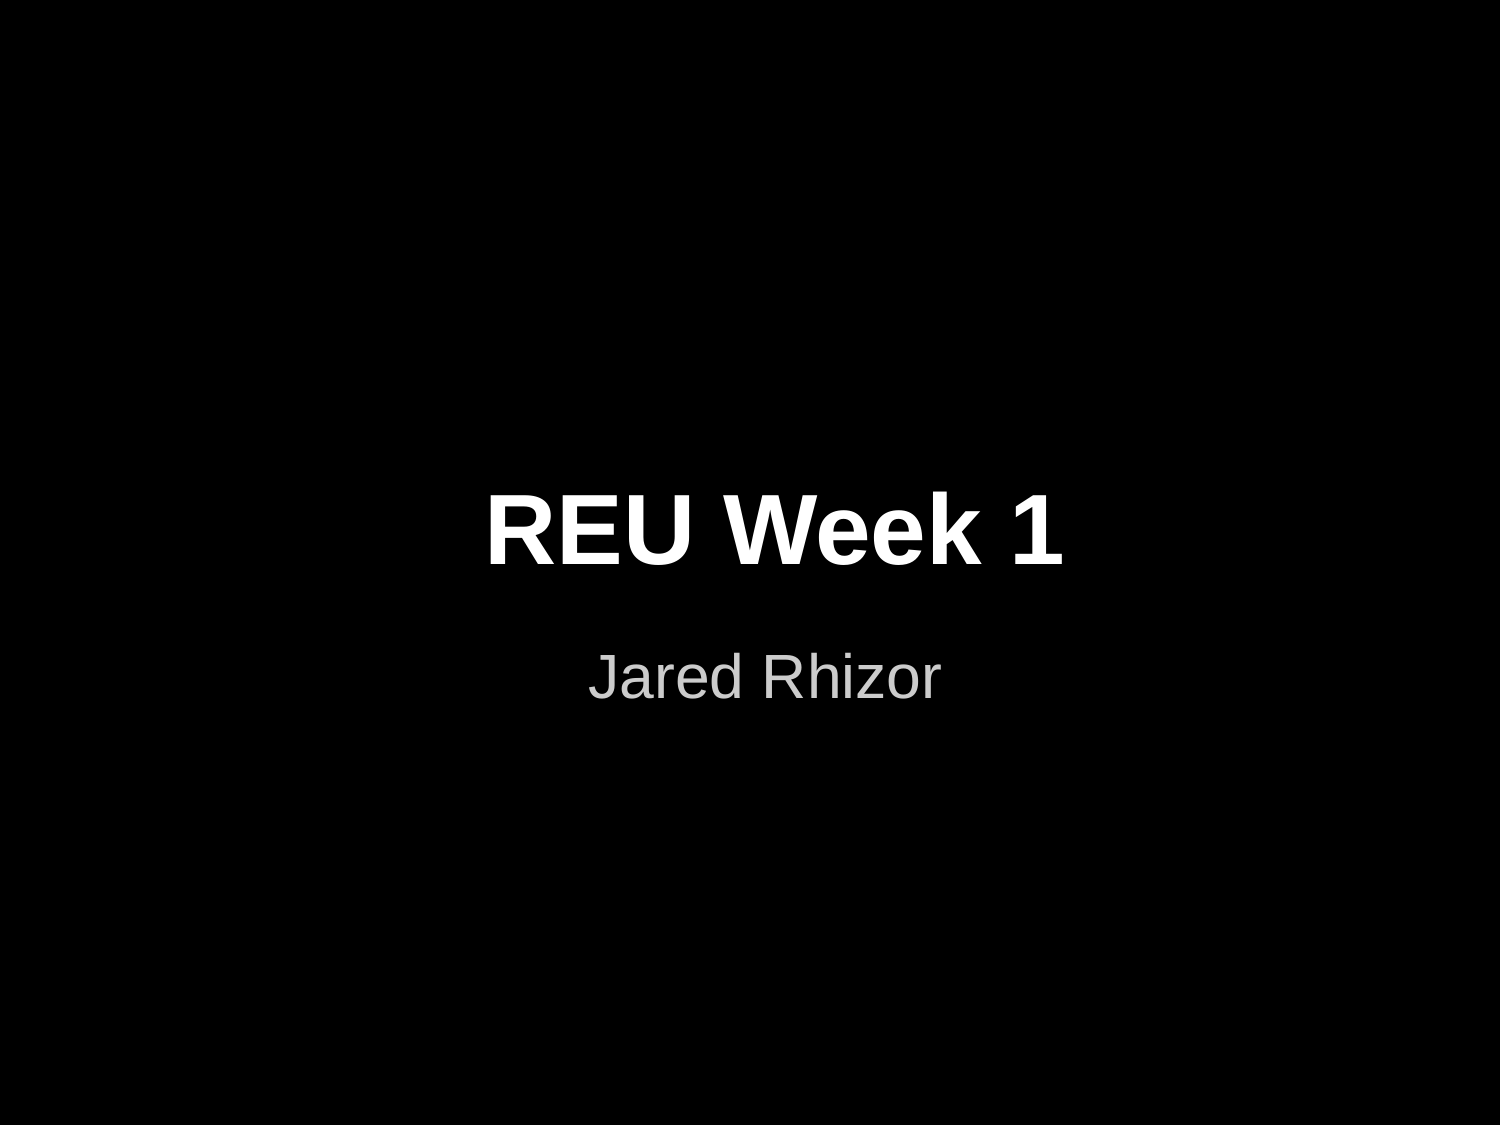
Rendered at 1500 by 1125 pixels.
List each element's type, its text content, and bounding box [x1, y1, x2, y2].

title REU Week 1 [112, 382, 1388, 600]
subtitle Jared Rhizor [112, 621, 1388, 1125]
